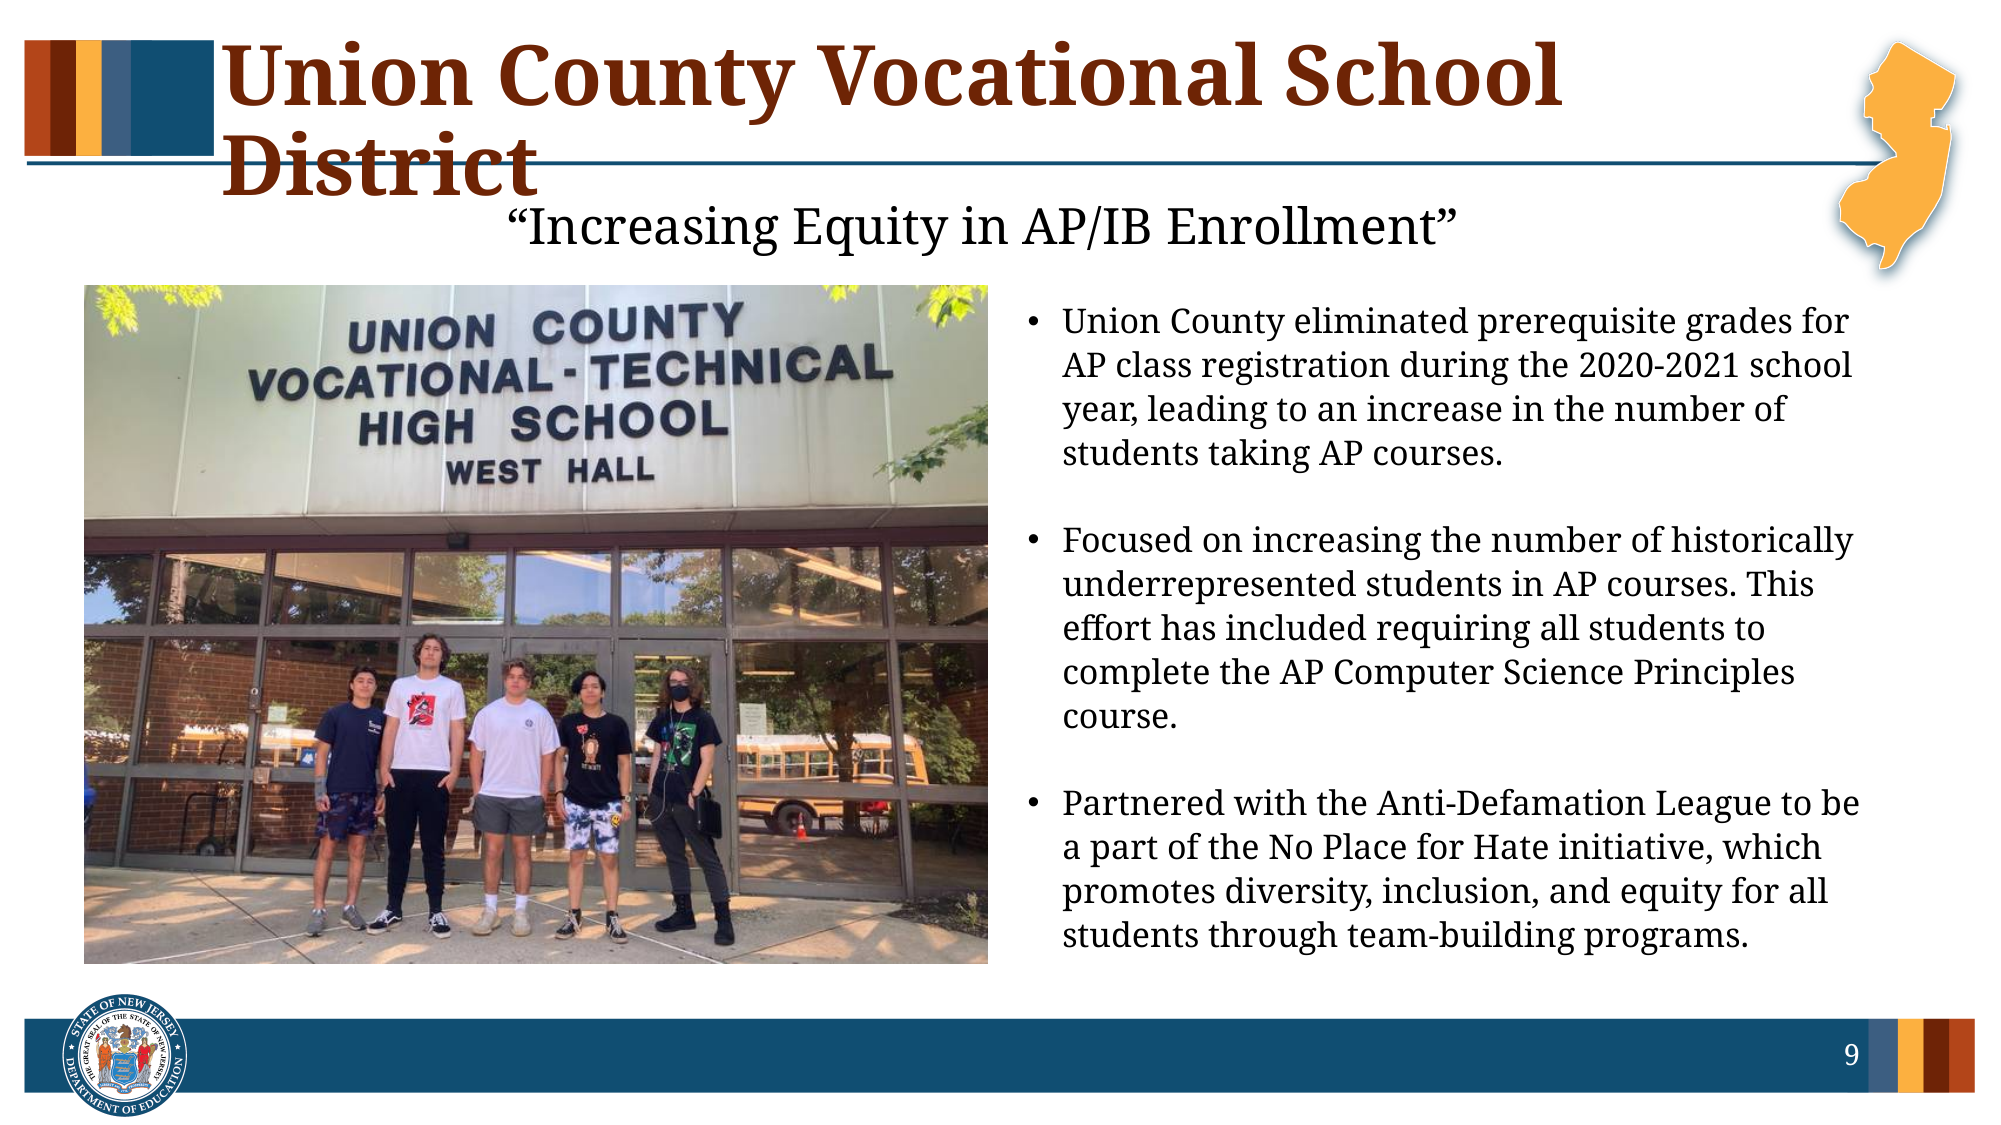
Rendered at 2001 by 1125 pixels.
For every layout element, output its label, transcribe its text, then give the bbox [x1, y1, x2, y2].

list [84, 285, 988, 964]
picture [24, 26, 1976, 295]
slide_number 9 [1425, 1026, 1876, 1087]
picture [24, 992, 1975, 1119]
text_box “Increasing Equity in AP/IB Enrollment” [491, 186, 1492, 262]
list Union County eliminated prerequisite grades for AP class registration during the 2020-2021 school year, leading to an increase in the number of students taking AP courses. Focused on increasing the number of historically underrepresented students in AP courses. This effort has included requiring all students to complete the AP Computer Science Principles course. Partnered with the Anti-Defamation League to be a part of the No Place for Hate initiative, which promotes diversity, inclusion, and equity for all students through team-building programs. [1012, 289, 1972, 992]
title Union County Vocational School District [206, 62, 1863, 185]
